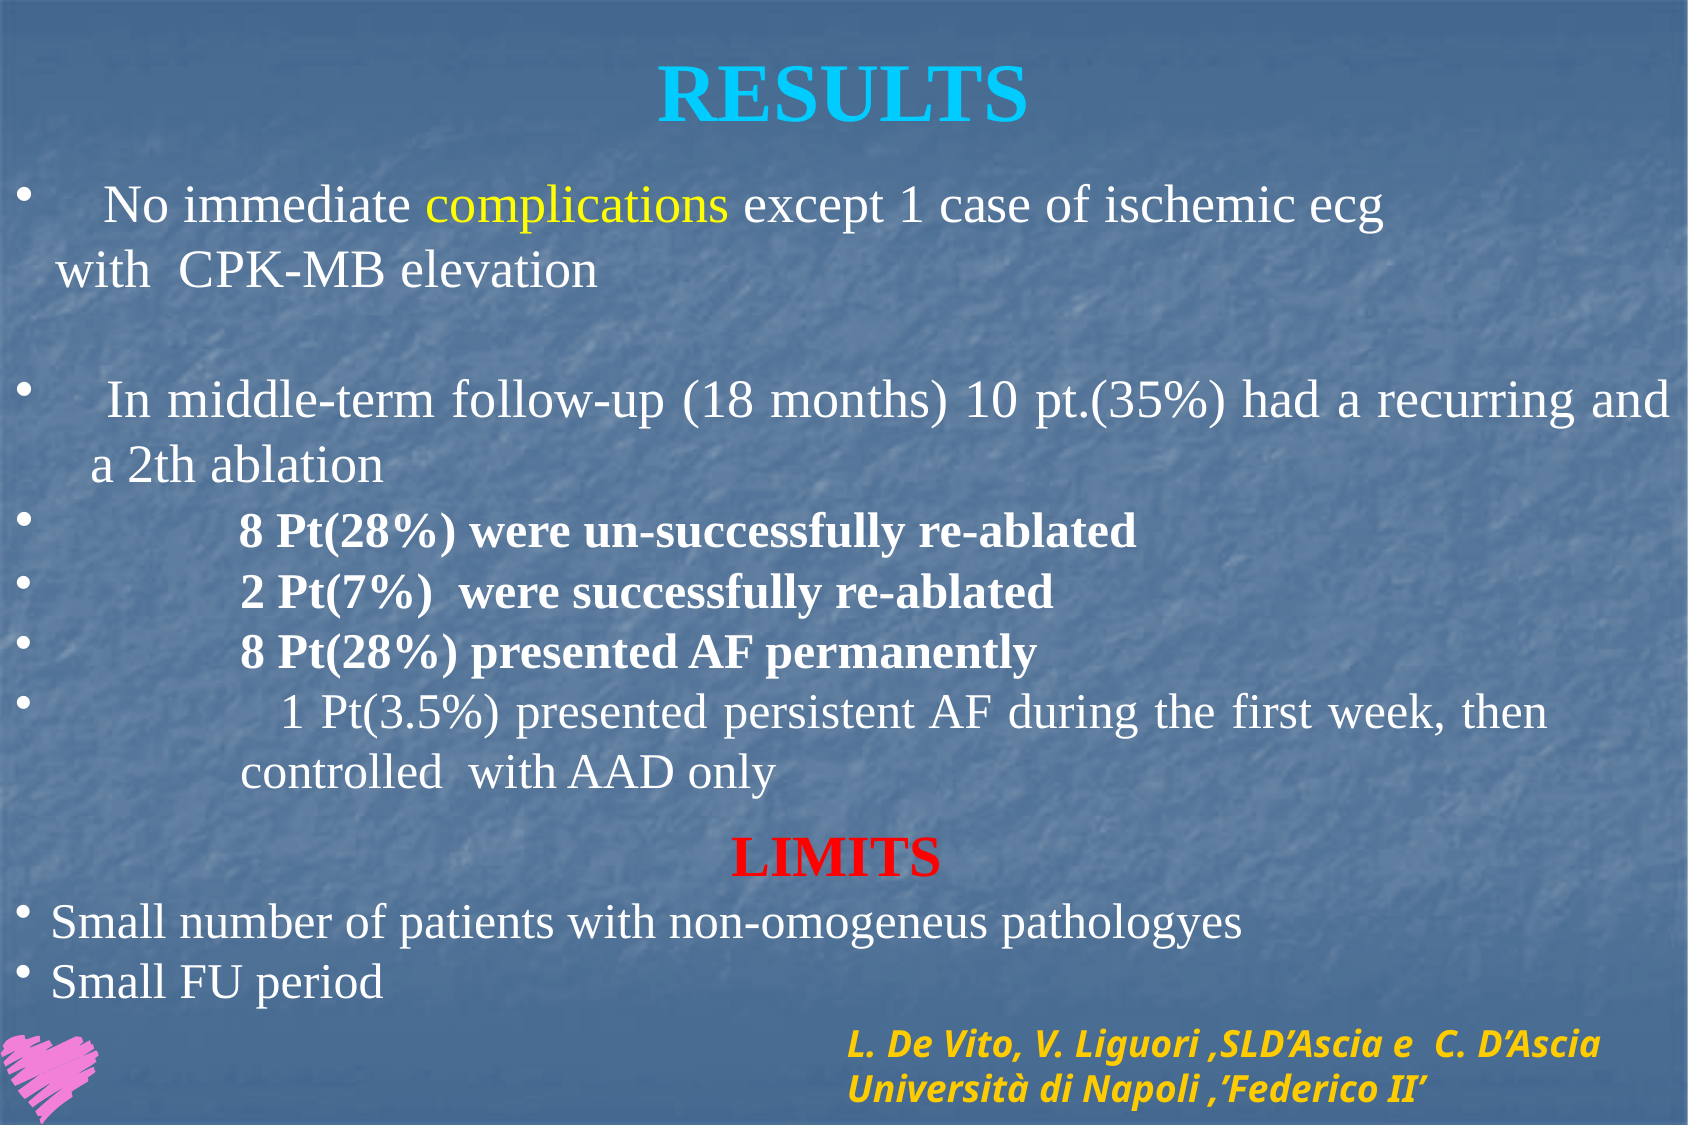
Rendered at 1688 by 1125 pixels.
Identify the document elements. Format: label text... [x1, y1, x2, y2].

text_box RESULTS [0, 31, 1688, 147]
text_box L. De Vito, V. Liguori ,SLD’Ascia e C. D’Ascia Università di Napoli ,’Federico II’ [832, 1016, 1688, 1118]
text_box LIMITS Small number of patients with non-omogeneus pathologyes Small FU period [0, 810, 1688, 1016]
text_box No immediate complications except 1 case of ischemic ecg with CPK-MB elevation In middle-term follow-up (18 months) 10 pt.(35%) had a recurring and a 2th ablation 8 Pt(28%) were un-successfully re-ablated 2 Pt(7%) were successfully re-ablated 8 Pt(28%) presented AF permanently 1 Pt(3.5%) presented persistent AF during the first week, then controlled with AAD only [0, 160, 1688, 810]
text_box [0, 1034, 100, 1125]
